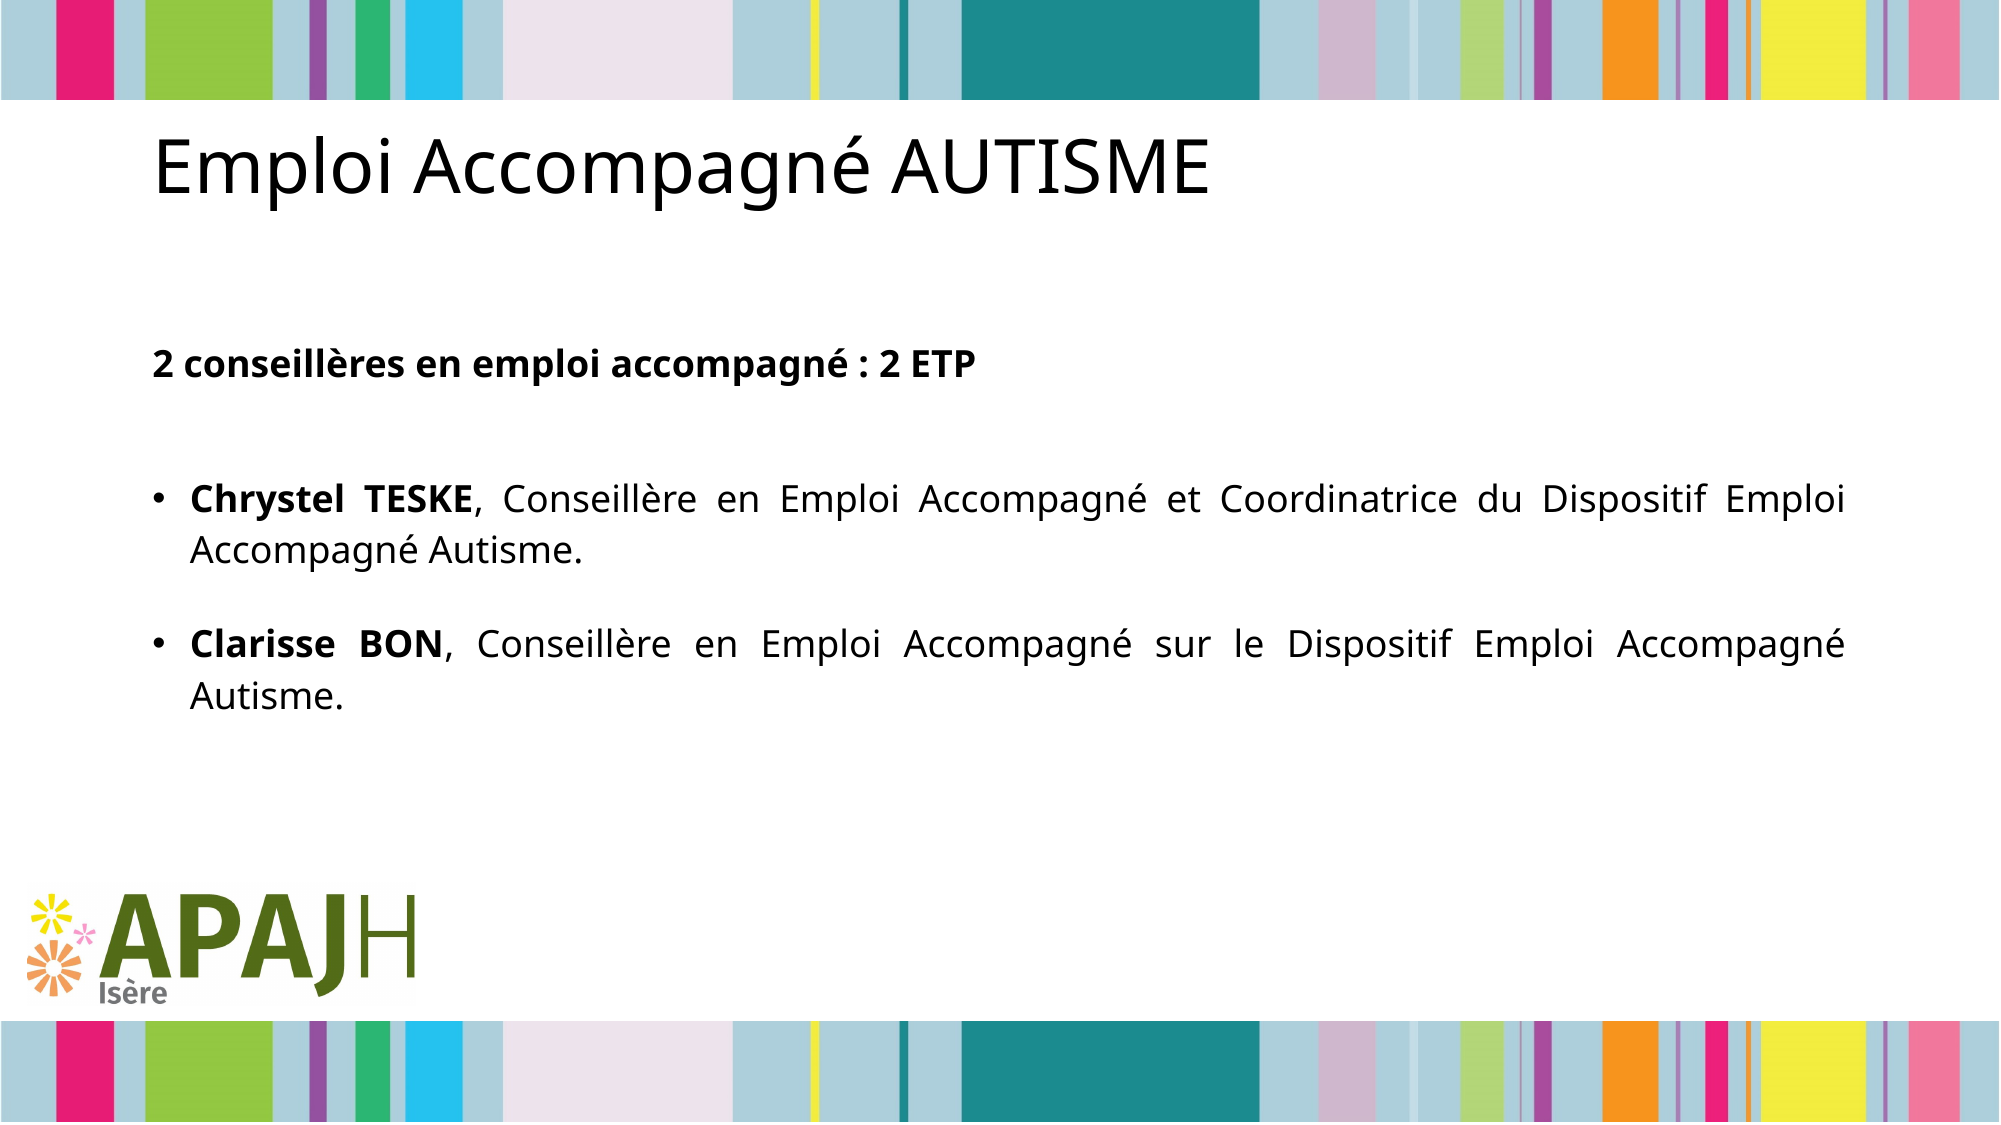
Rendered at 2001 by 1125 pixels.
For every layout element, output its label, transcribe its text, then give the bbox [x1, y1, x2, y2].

picture [0, 1021, 2000, 1122]
picture [27, 882, 416, 1006]
picture [0, 0, 2000, 100]
list 2 conseillères en emploi accompagné : 2 ETP Chrystel TESKE, Conseillère en Emploi Accompagné et Coordinatrice du Dispositif Emploi Accompagné Autisme. Clarisse BON, Conseillère en Emploi Accompagné sur le Dispositif Emploi Accompagné Autisme. [137, 337, 1863, 809]
title Emploi Accompagné AUTISME [137, 100, 1863, 238]
